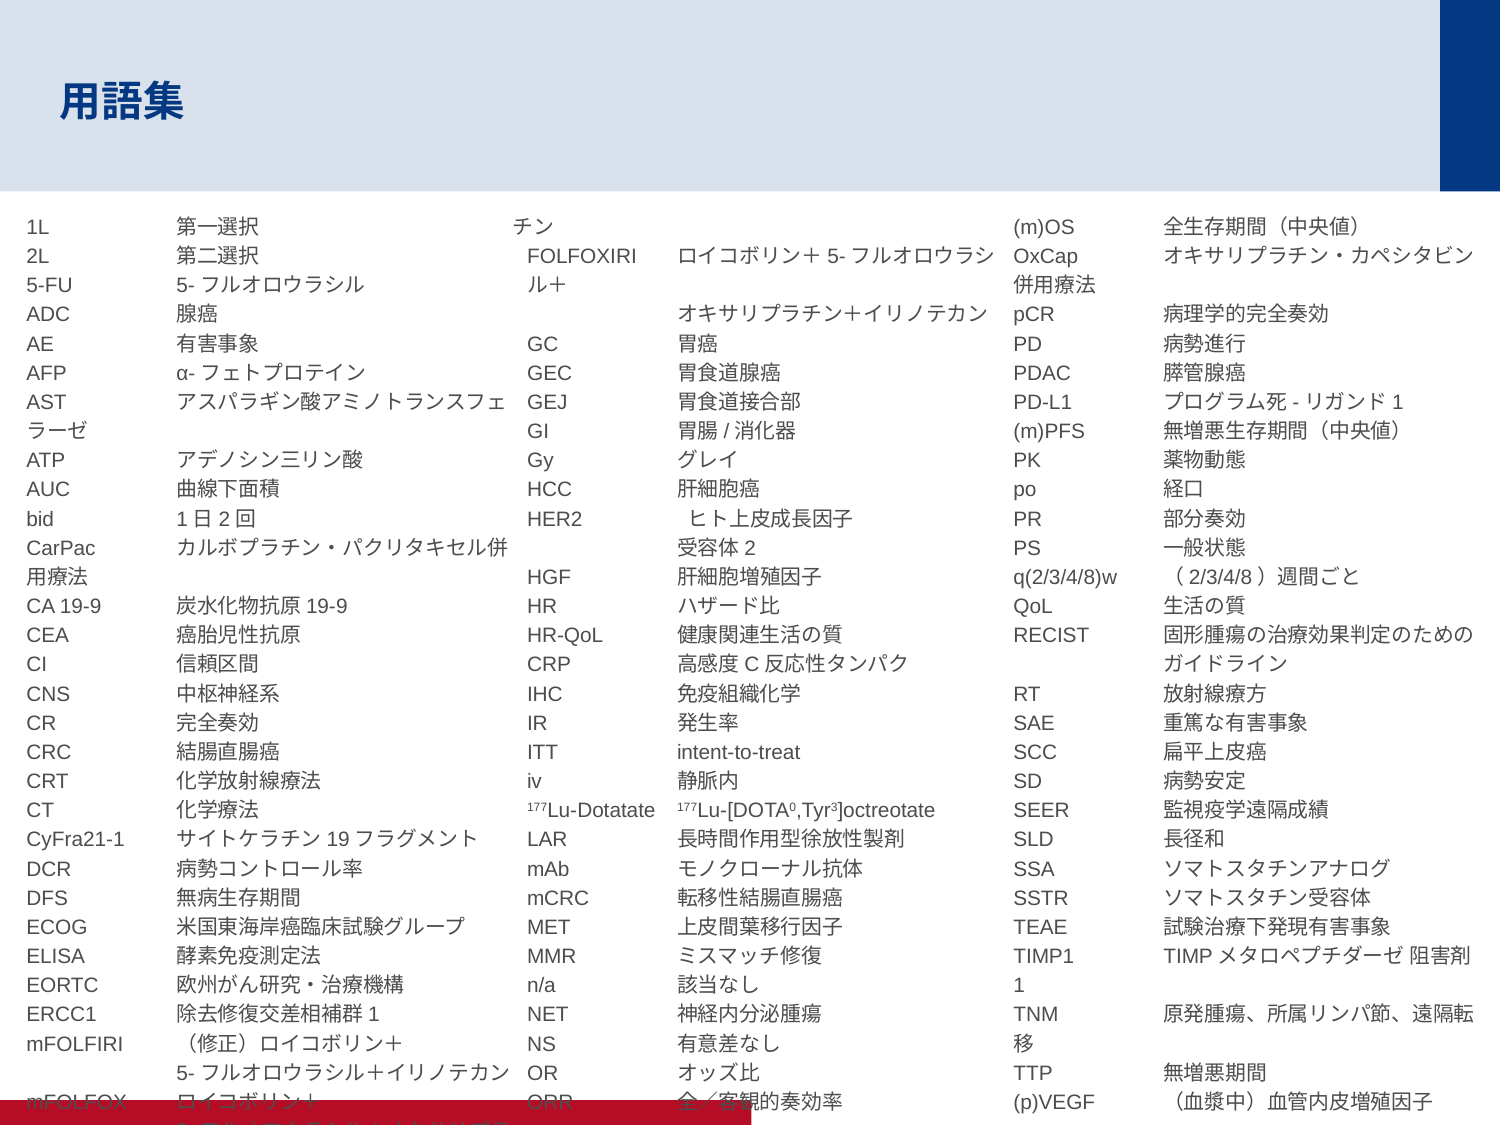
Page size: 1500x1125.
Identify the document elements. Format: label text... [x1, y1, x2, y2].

text_box 1L 第一選択 2L 第二選択 5-FU 5-フルオロウラシル ADC 腺癌 AE 有害事象 AFP α-フェトプロテイン AST アスパラギン酸アミノトランスフェラーゼ ATP アデノシン三リン酸 AUC 曲線下面積 bid 1日2回 CarPac カルボプラチン・パクリタキセル併用療法 CA 19-9 炭水化物抗原19-9 CEA 癌胎児性抗原 CI 信頼区間 CNS 中枢神経系 CR 完全奏効 CRC 結腸直腸癌 CRT 化学放射線療法 CT 化学療法 CyFra21-1 サイトケラチン19フラグメント DCR 病勢コントロール率 DFS 無病生存期間 ECOG 米国東海岸癌臨床試験グループ ELISA 酵素免疫測定法 EORTC 欧州がん研究・治療機構 ERCC1 除去修復交差相補群1 mFOLFIRI （修正）ロイコボリン＋ 5-フルオロウラシル＋イリノテカンmFOLFOX ロイコボリン＋ 5-フルオロウラシル＋オキサリプラチン FOLFOXIRI ロイコボリン＋5-フルオロウラシル＋ オキサリプラチン＋イリノテカン GC 胃癌 GEC 胃食道腺癌 GEJ 胃食道接合部 GI 胃腸/消化器 Gy グレイ HCC 肝細胞癌 HER2 ヒト上皮成長因子 受容体2 HGF 肝細胞増殖因子 HR ハザード比 HR-QoL 健康関連生活の質 CRP 高感度C反応性タンパク IHC 免疫組織化学 IR 発生率 ITT intent-to-treat iv 静脈内 177Lu-Dotatate 177Lu-[DOTA0,Tyr3]octreotate LAR 長時間作用型徐放性製剤 mAb モノクローナル抗体 mCRC 転移性結腸直腸癌 MET 上皮間葉移行因子 MMR ミスマッチ修復 n/a 該当なし NET 神経内分泌腫瘍 NS 有意差なし OR オッズ比 ORR 全／客観的奏効率 (m)OS 全生存期間（中央値） OxCap オキサリプラチン・カペシタビン併用療法 pCR 病理学的完全奏効 PD 病勢進行 PDAC 膵管腺癌 PD-L1 プログラム死-リガンド1 (m)PFS 無増悪生存期間（中央値） PK 薬物動態 po 経口 PR 部分奏効 PS 一般状態 q(2/3/4/8)w （2/3/4/8）週間ごと QoL 生活の質 RECIST 固形腫瘍の治療効果判定のための ガイドライン RT 放射線療方 SAE 重篤な有害事象 SCC 扁平上皮癌 SD 病勢安定 SEER 監視疫学遠隔成績 SLD 長径和 SSA ソマトスタチンアナログ SSTR ソマトスタチン受容体 TEAE 試験治療下発現有害事象 TIMP1 TIMPメタロペプチダーゼ 阻害剤1 TNM 原発腫瘍、所属リンパ節、遠隔転移 TTP 無増悪期間 (p)VEGF （血漿中）血管内皮増殖因子 [11, 201, 1500, 805]
title 用語集 [59, 29, 1412, 162]
